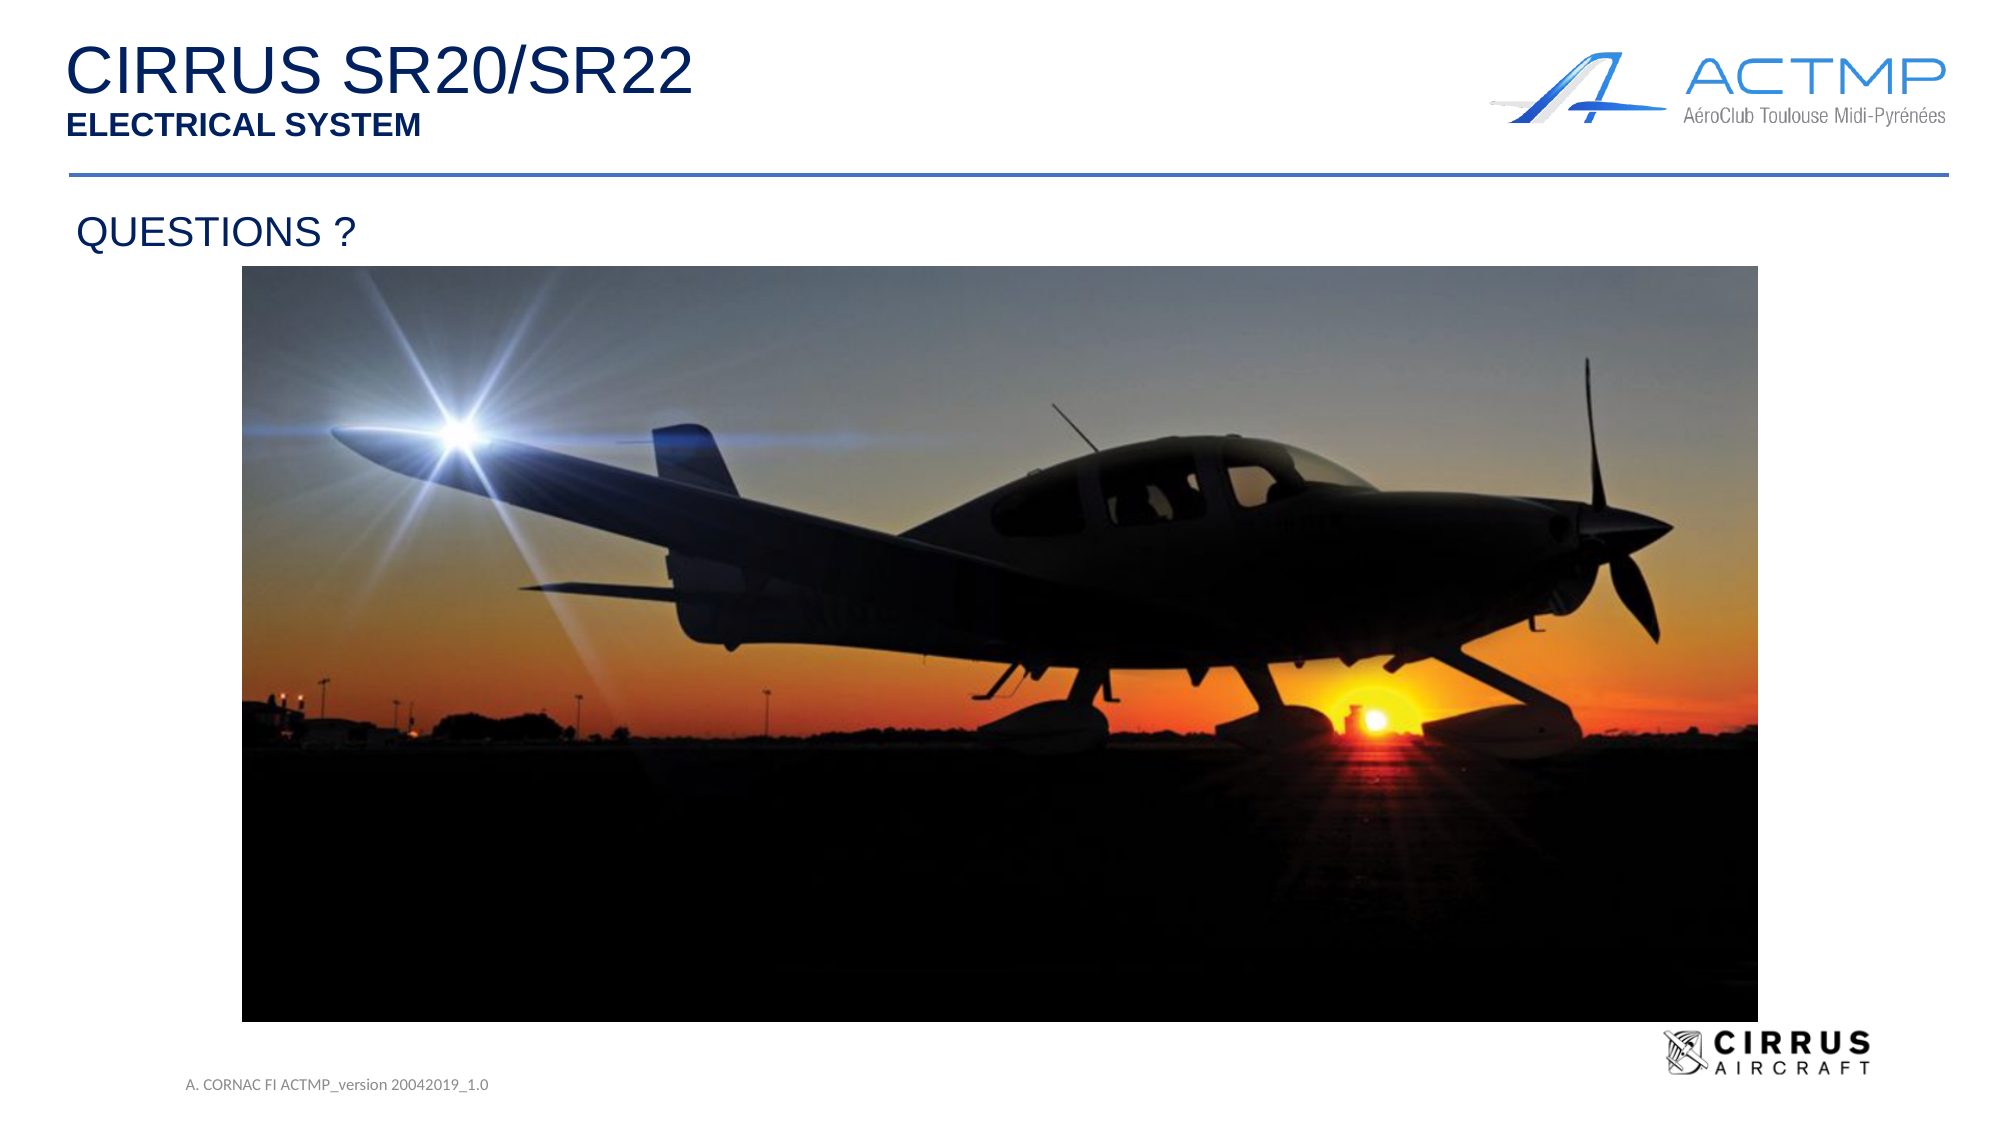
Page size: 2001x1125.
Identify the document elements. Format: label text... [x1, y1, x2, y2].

picture [1485, 41, 1950, 136]
picture [242, 266, 1883, 1084]
text_box QUESTIONS ? [68, 197, 1949, 776]
footer A. CORNAC FI ACTMP_version 20042019_1.0 [0, 1053, 675, 1114]
title CIRRUS SR20/SR22 ELECTRICAL SYSTEM [50, 28, 1191, 152]
